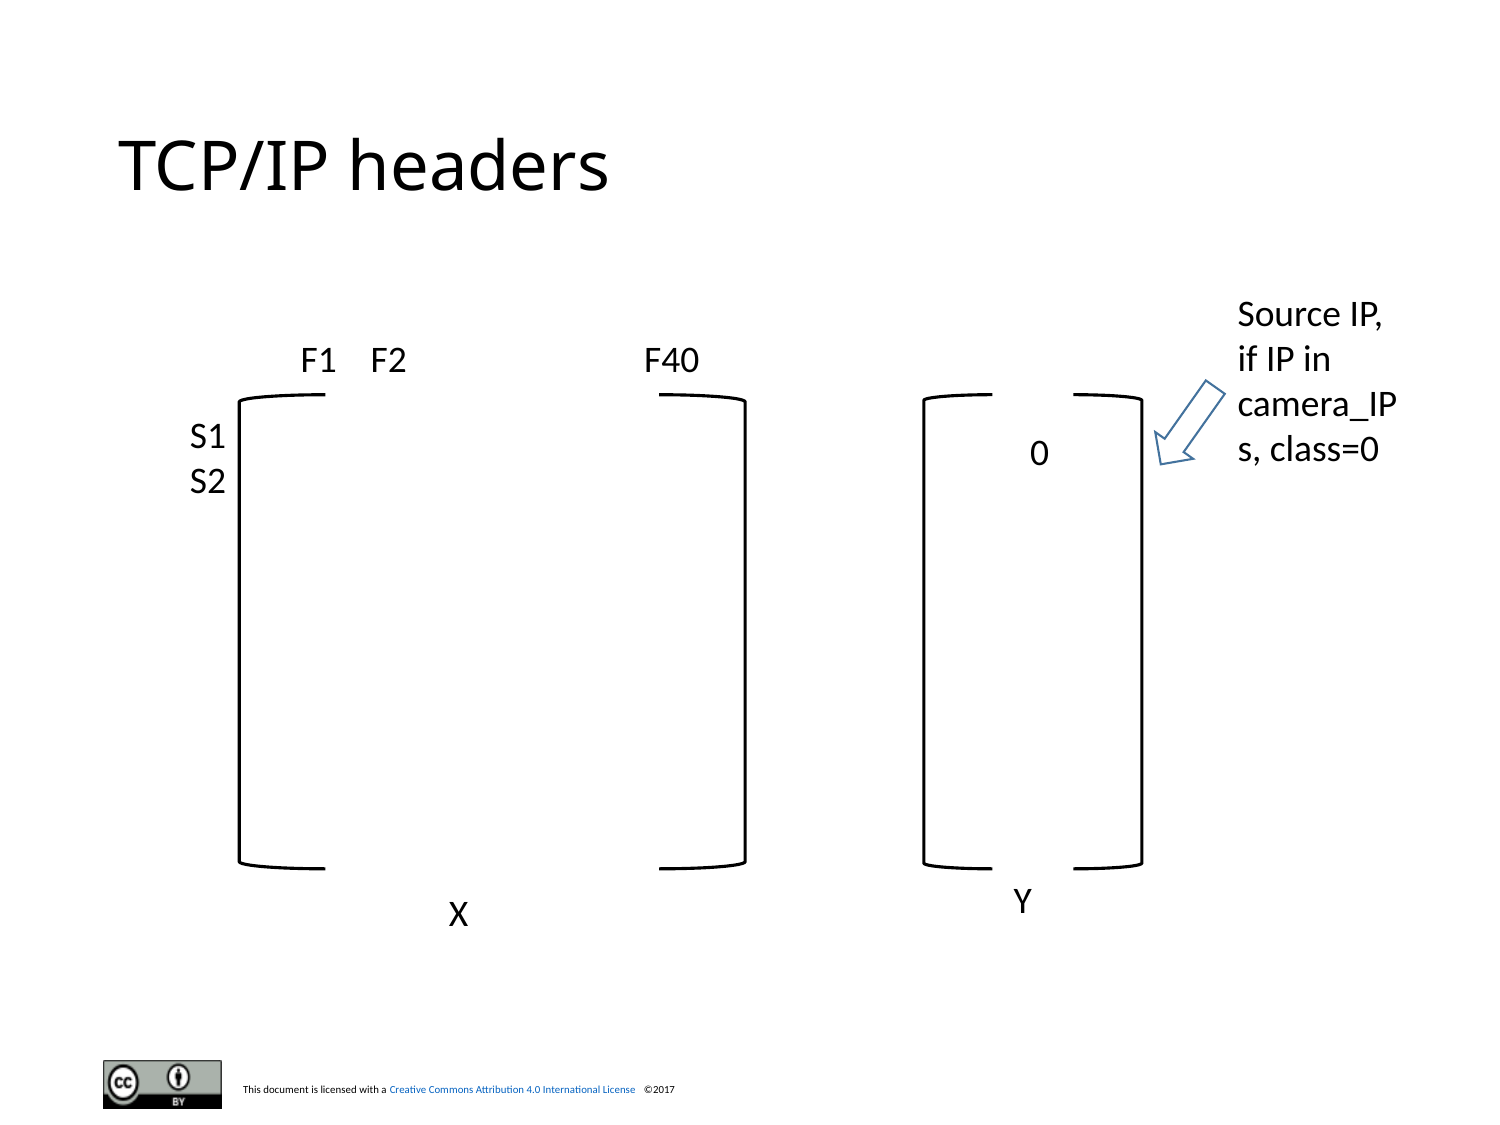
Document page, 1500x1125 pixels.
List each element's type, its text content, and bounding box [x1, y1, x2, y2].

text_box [174, 281, 1420, 943]
title TCP/IP headers [103, 59, 1397, 278]
picture [103, 1060, 222, 1109]
